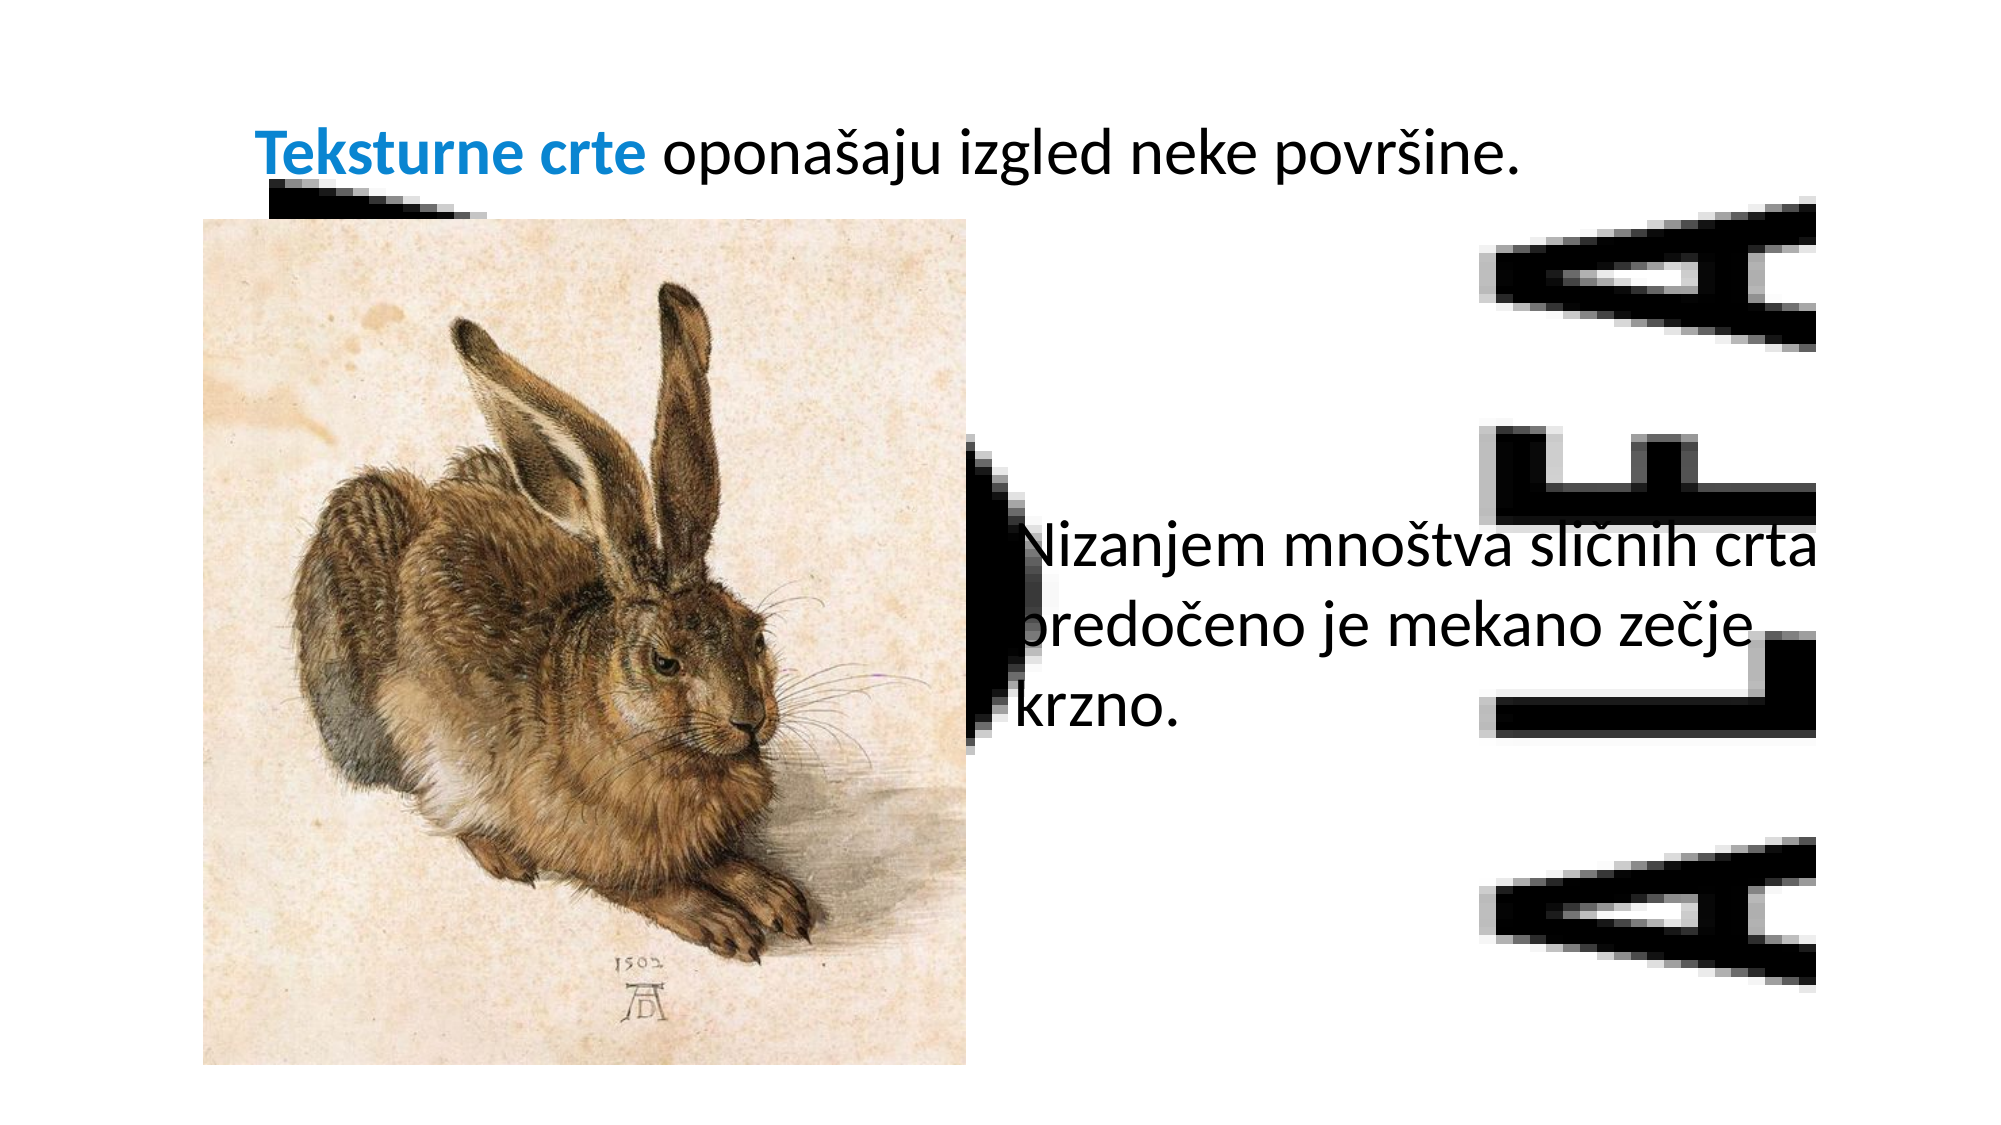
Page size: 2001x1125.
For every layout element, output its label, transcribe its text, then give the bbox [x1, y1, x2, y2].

text_box Nizanjem mnoštva sličnih crta predočeno je mekano zečje krzno. [999, 479, 1909, 761]
picture [0, 0, 2001, 1125]
subtitle Teksturne crte oponašaju izgled neke površine. [239, 86, 1692, 221]
